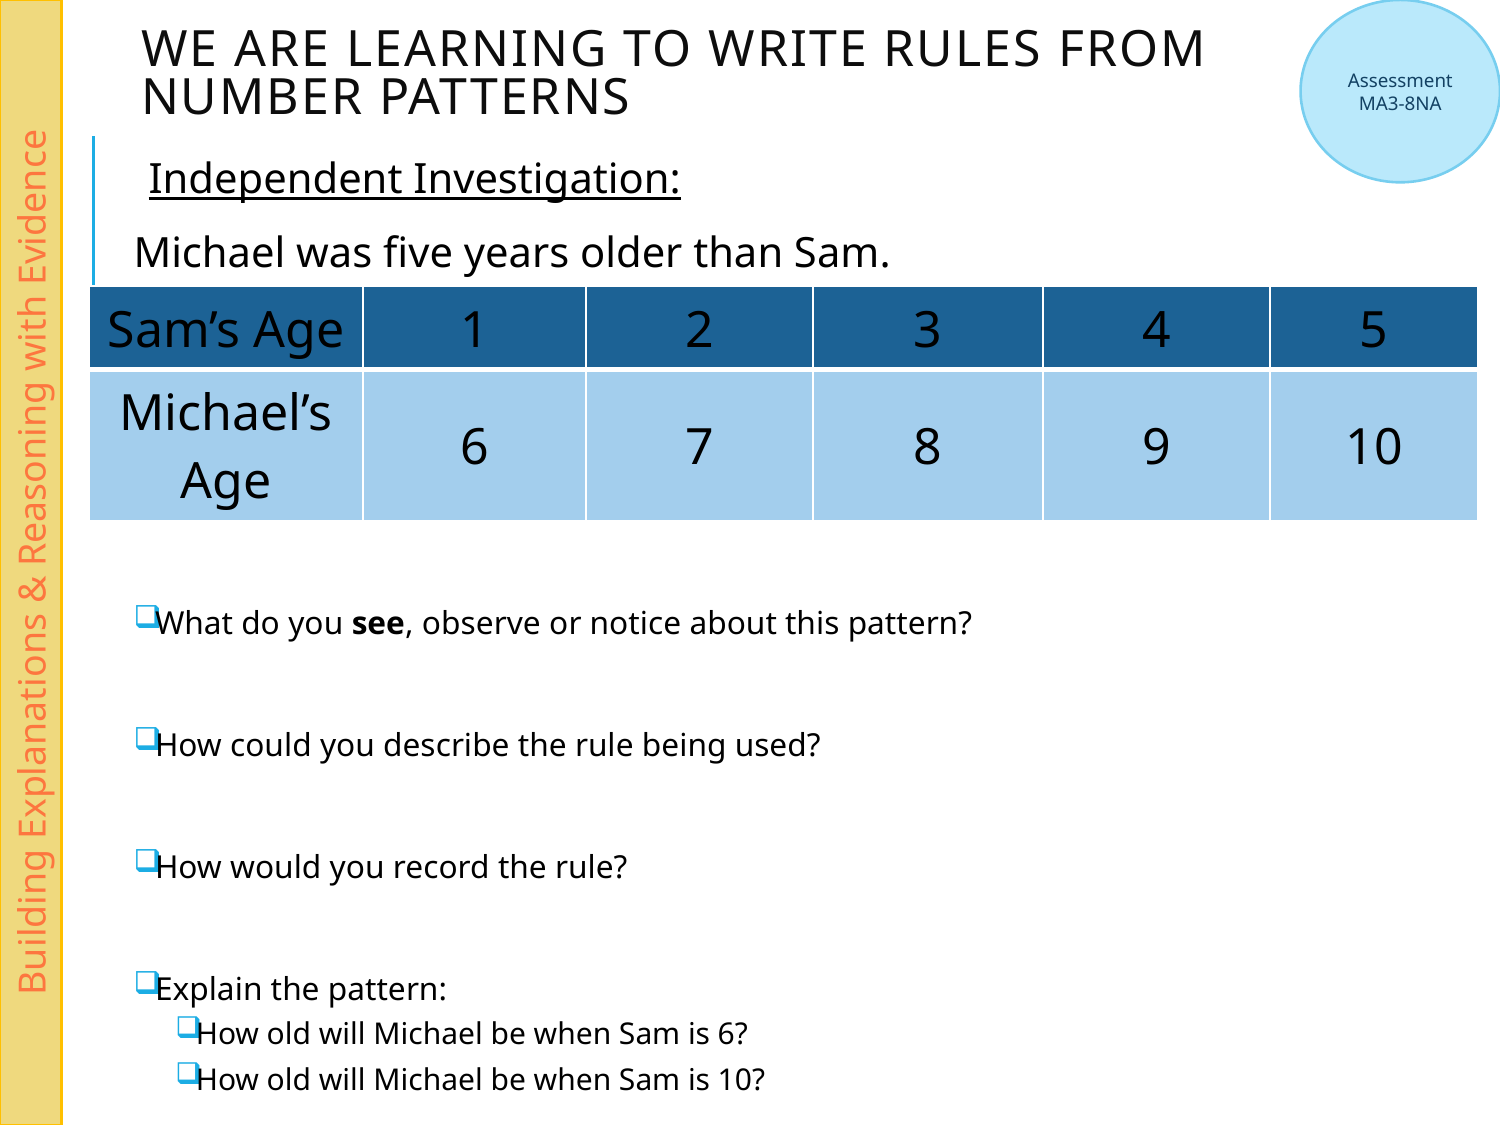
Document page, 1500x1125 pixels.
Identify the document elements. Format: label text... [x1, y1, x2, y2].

list Independent Investigation: Michael was five years older than Sam. [126, 150, 1442, 285]
table_header Sam’s Age [90, 287, 362, 367]
text_box Assessment MA3-8NA [1299, 0, 1500, 184]
table_header 5 [1271, 287, 1477, 367]
table_header 1 [364, 287, 585, 367]
table_cell 6 [364, 372, 585, 520]
table_header 3 [814, 287, 1042, 367]
table_header 2 [587, 287, 812, 367]
table_cell 7 [587, 372, 812, 520]
text_box What do you see, observe or notice about this pattern? How could you describe the rule being used? How would you record the rule? Explain the pattern: How old will Michael be when Sam is 6? How old will Michael be when Sam is 10? [125, 596, 1442, 1112]
table_header 4 [1044, 287, 1269, 367]
table_cell 9 [1044, 372, 1269, 520]
table_cell Michael’s Age [90, 372, 362, 520]
text_box Building Explanations & Reasoning with Evidence [0, 0, 63, 1125]
text_box We are learning to write rules from number patterns [126, 47, 1301, 166]
table_cell 8 [814, 372, 1042, 520]
table_cell 10 [1271, 372, 1477, 520]
